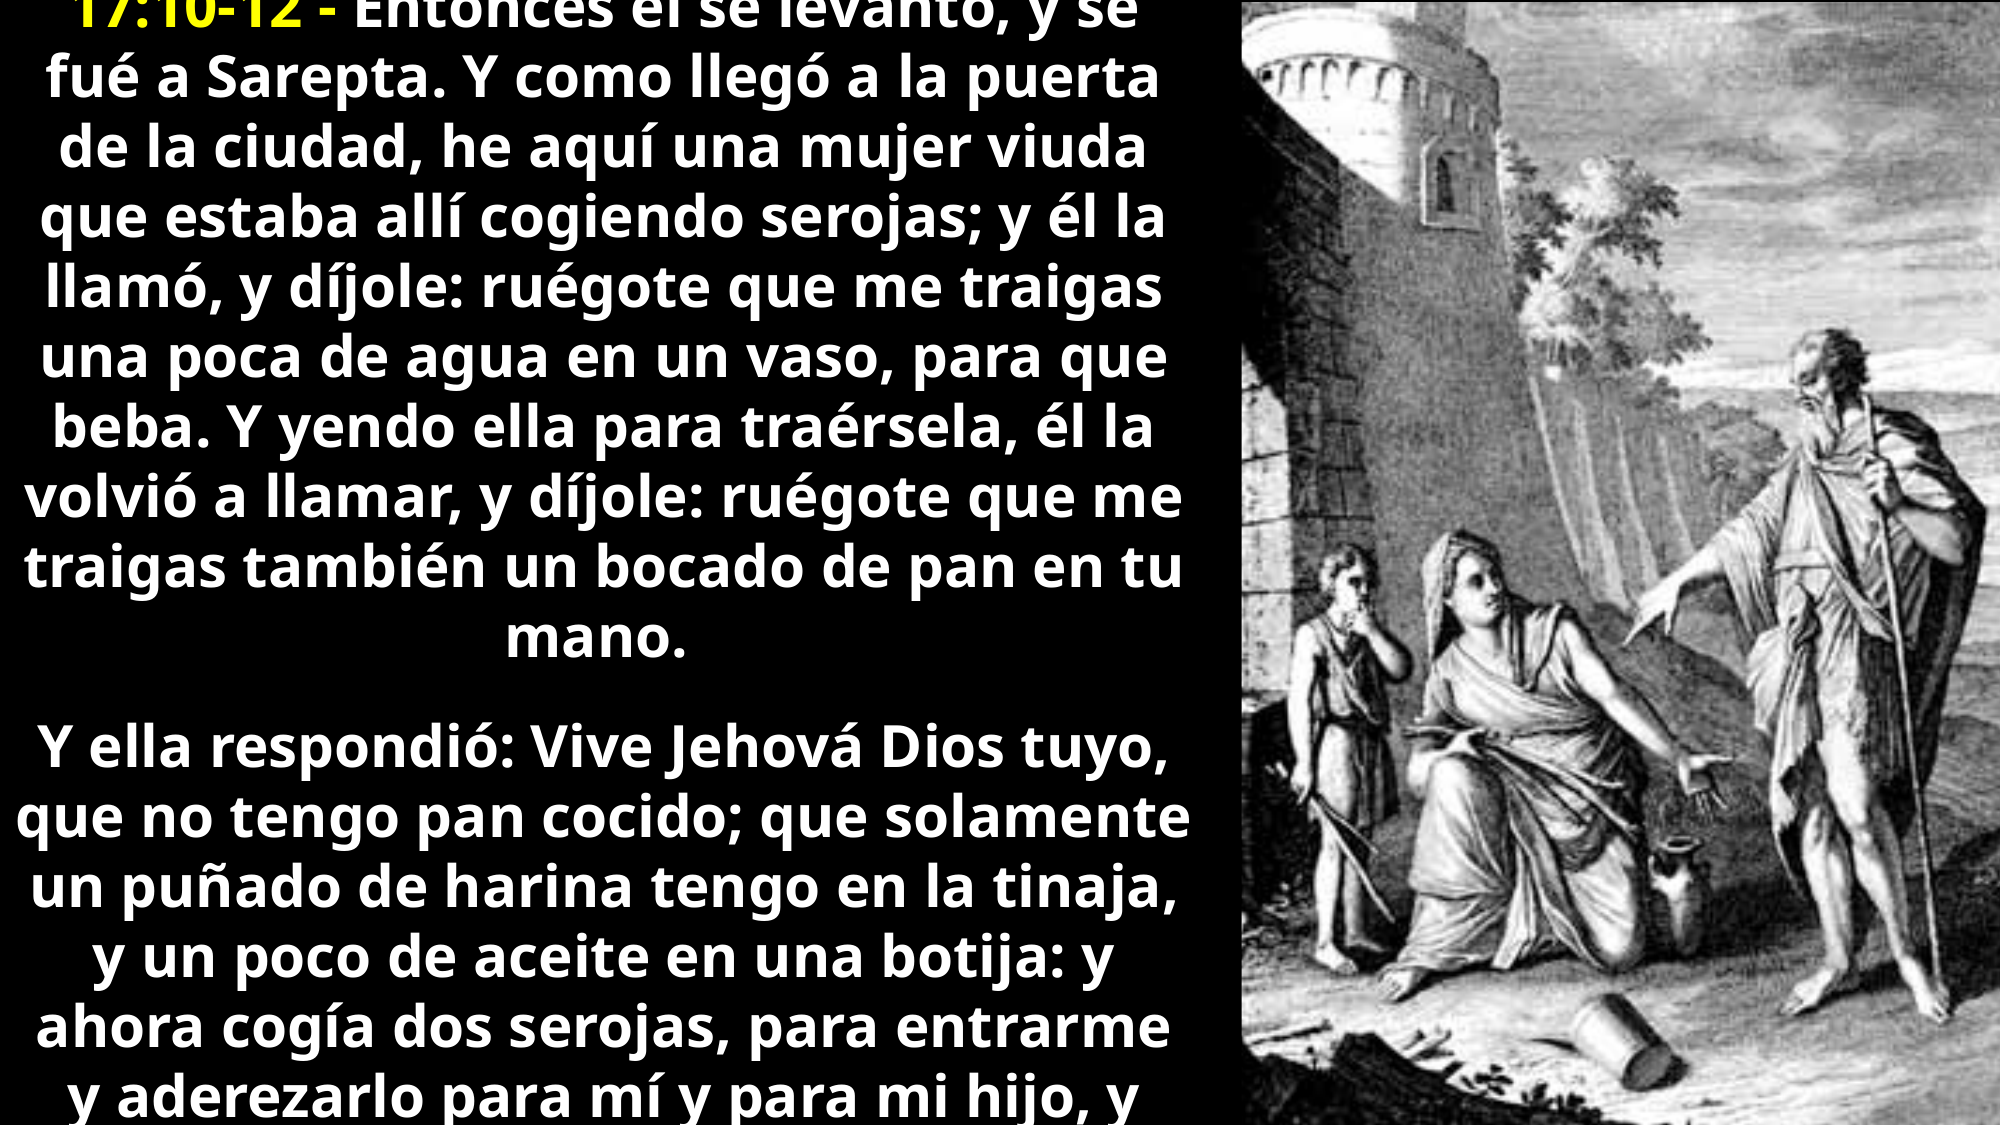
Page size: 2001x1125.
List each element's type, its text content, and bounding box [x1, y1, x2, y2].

picture [1241, 1, 2000, 1125]
text_box 17:10-12 - Entonces él se levantó, y se fué a Sarepta. Y como llegó a la puerta de la ciudad, he aquí una mujer viuda que estaba allí cogiendo serojas; y él la llamó, y díjole: ruégote que me traigas una poca de agua en un vaso, para que beba. Y yendo ella para traérsela, él la volvió a llamar, y díjole: ruégote que me traigas también un bocado de pan en tu mano. Y ella respondió: Vive Jehová Dios tuyo, que no tengo pan cocido; que solamente un puñado de harina tengo en la tinaja, y un poco de aceite en una botija: y ahora cogía dos serojas, para entrarme y aderezarlo para mí y para mi hijo, y que lo comamos, y nos muramos [0, 0, 1208, 1125]
